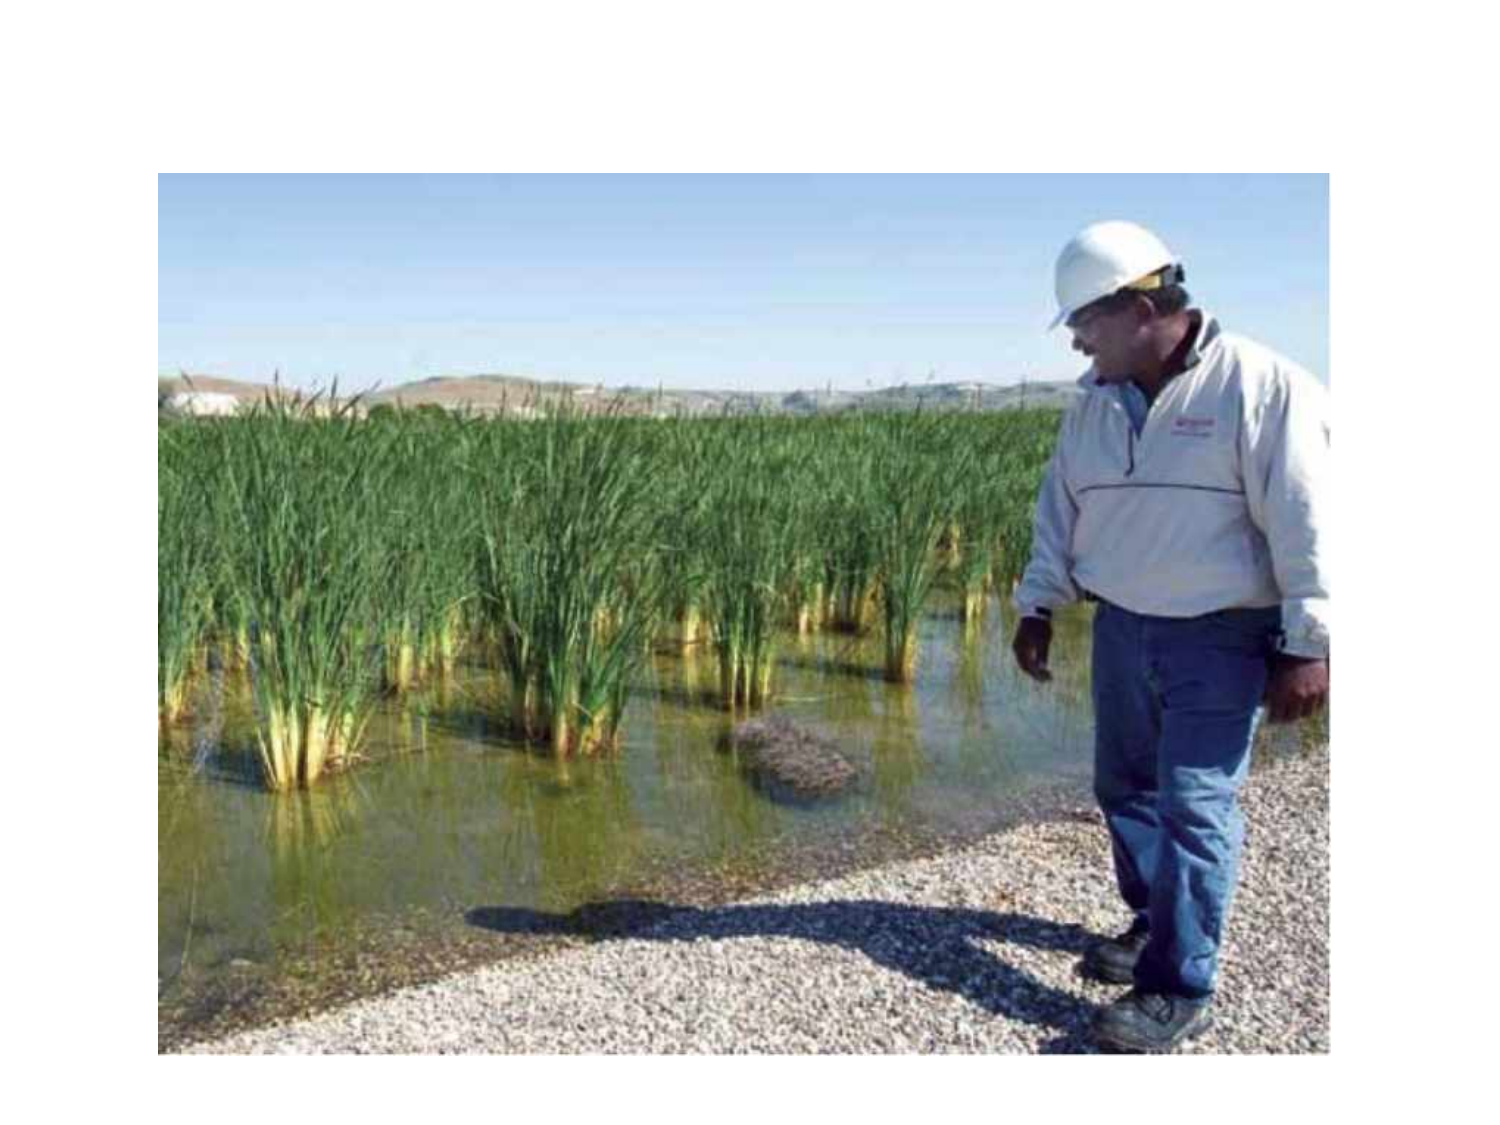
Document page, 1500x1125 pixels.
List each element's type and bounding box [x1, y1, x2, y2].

picture [158, 173, 1331, 1056]
